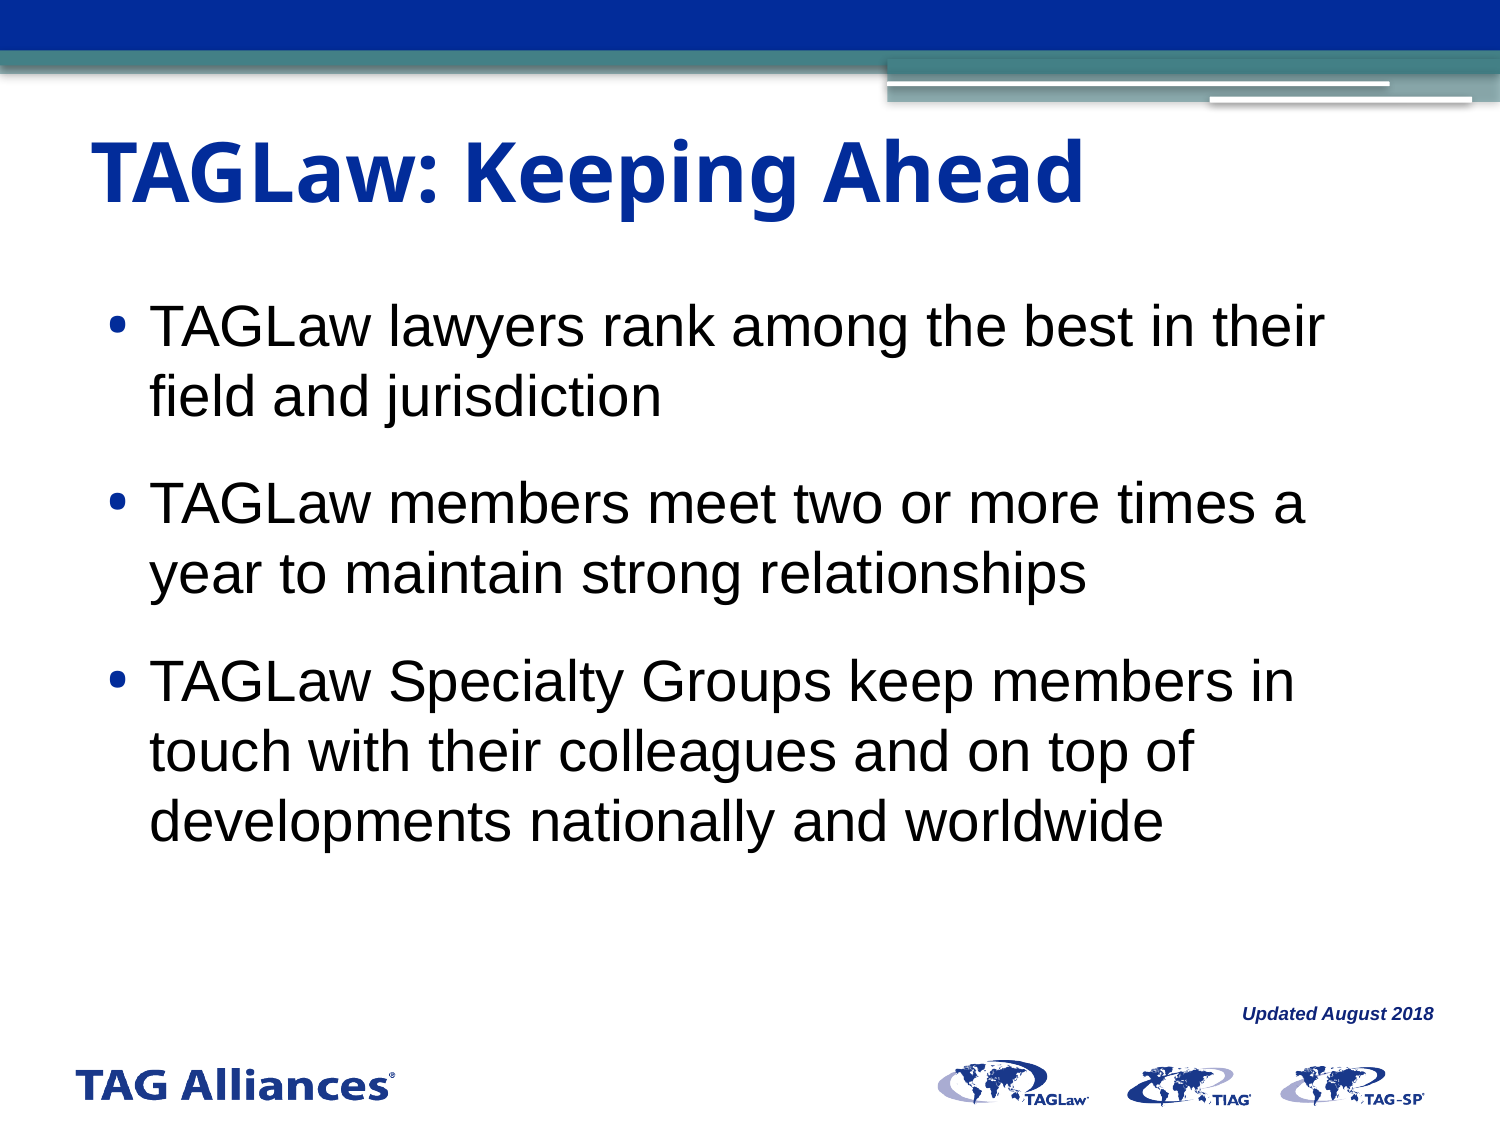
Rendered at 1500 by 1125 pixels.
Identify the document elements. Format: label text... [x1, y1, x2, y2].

picture [50, 1068, 405, 1107]
list TAGLaw lawyers rank among the best in their field and jurisdiction TAGLaw members meet two or more times a year to maintain strong relationships TAGLaw Specialty Groups keep members in touch with their colleagues and on top of developments nationally and worldwide [75, 280, 1425, 1078]
text_box Updated August 2018 [1173, 994, 1449, 1032]
picture [928, 1078, 1425, 1107]
title TAGLaw: Keeping Ahead [75, 81, 1425, 257]
